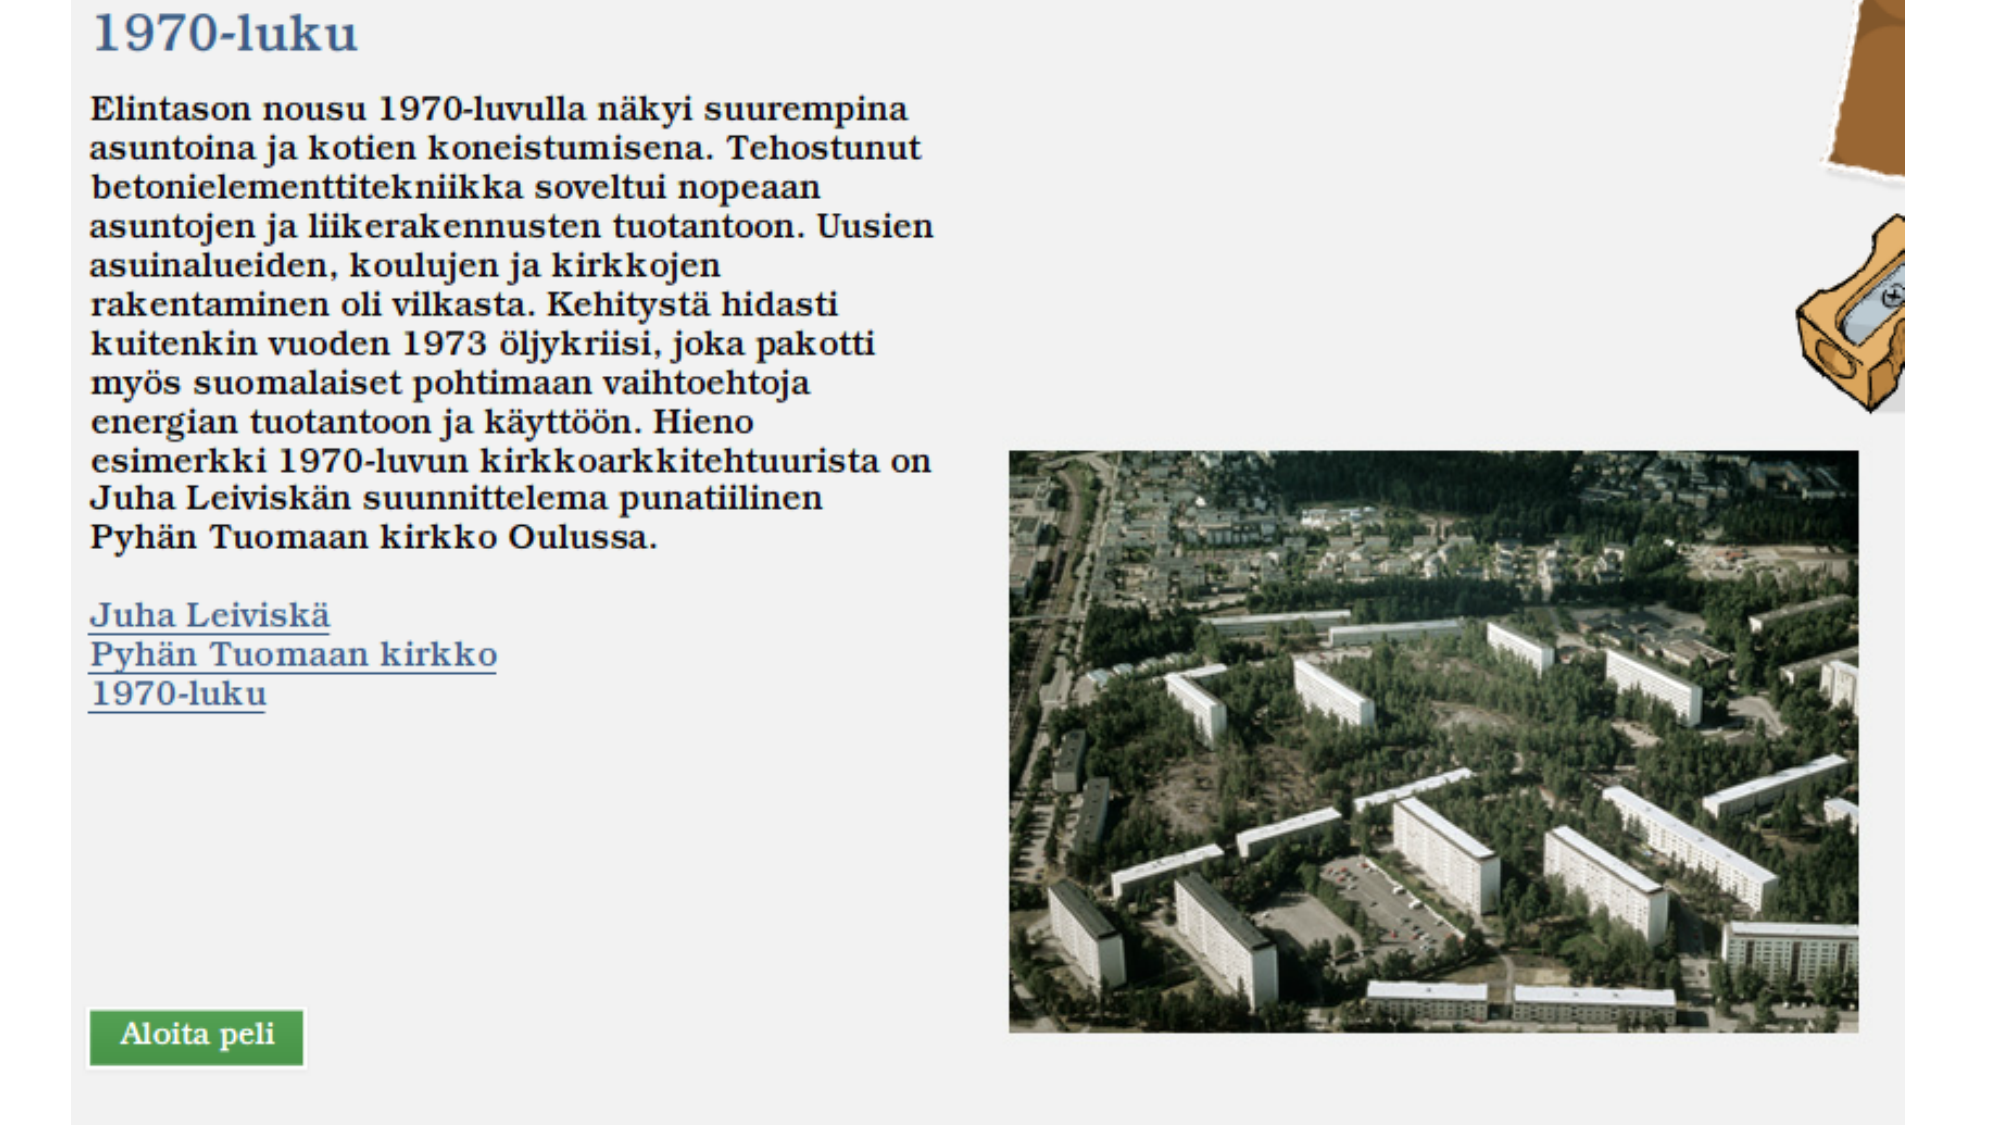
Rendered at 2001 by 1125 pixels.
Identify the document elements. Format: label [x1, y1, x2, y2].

list [71, 0, 1905, 1125]
